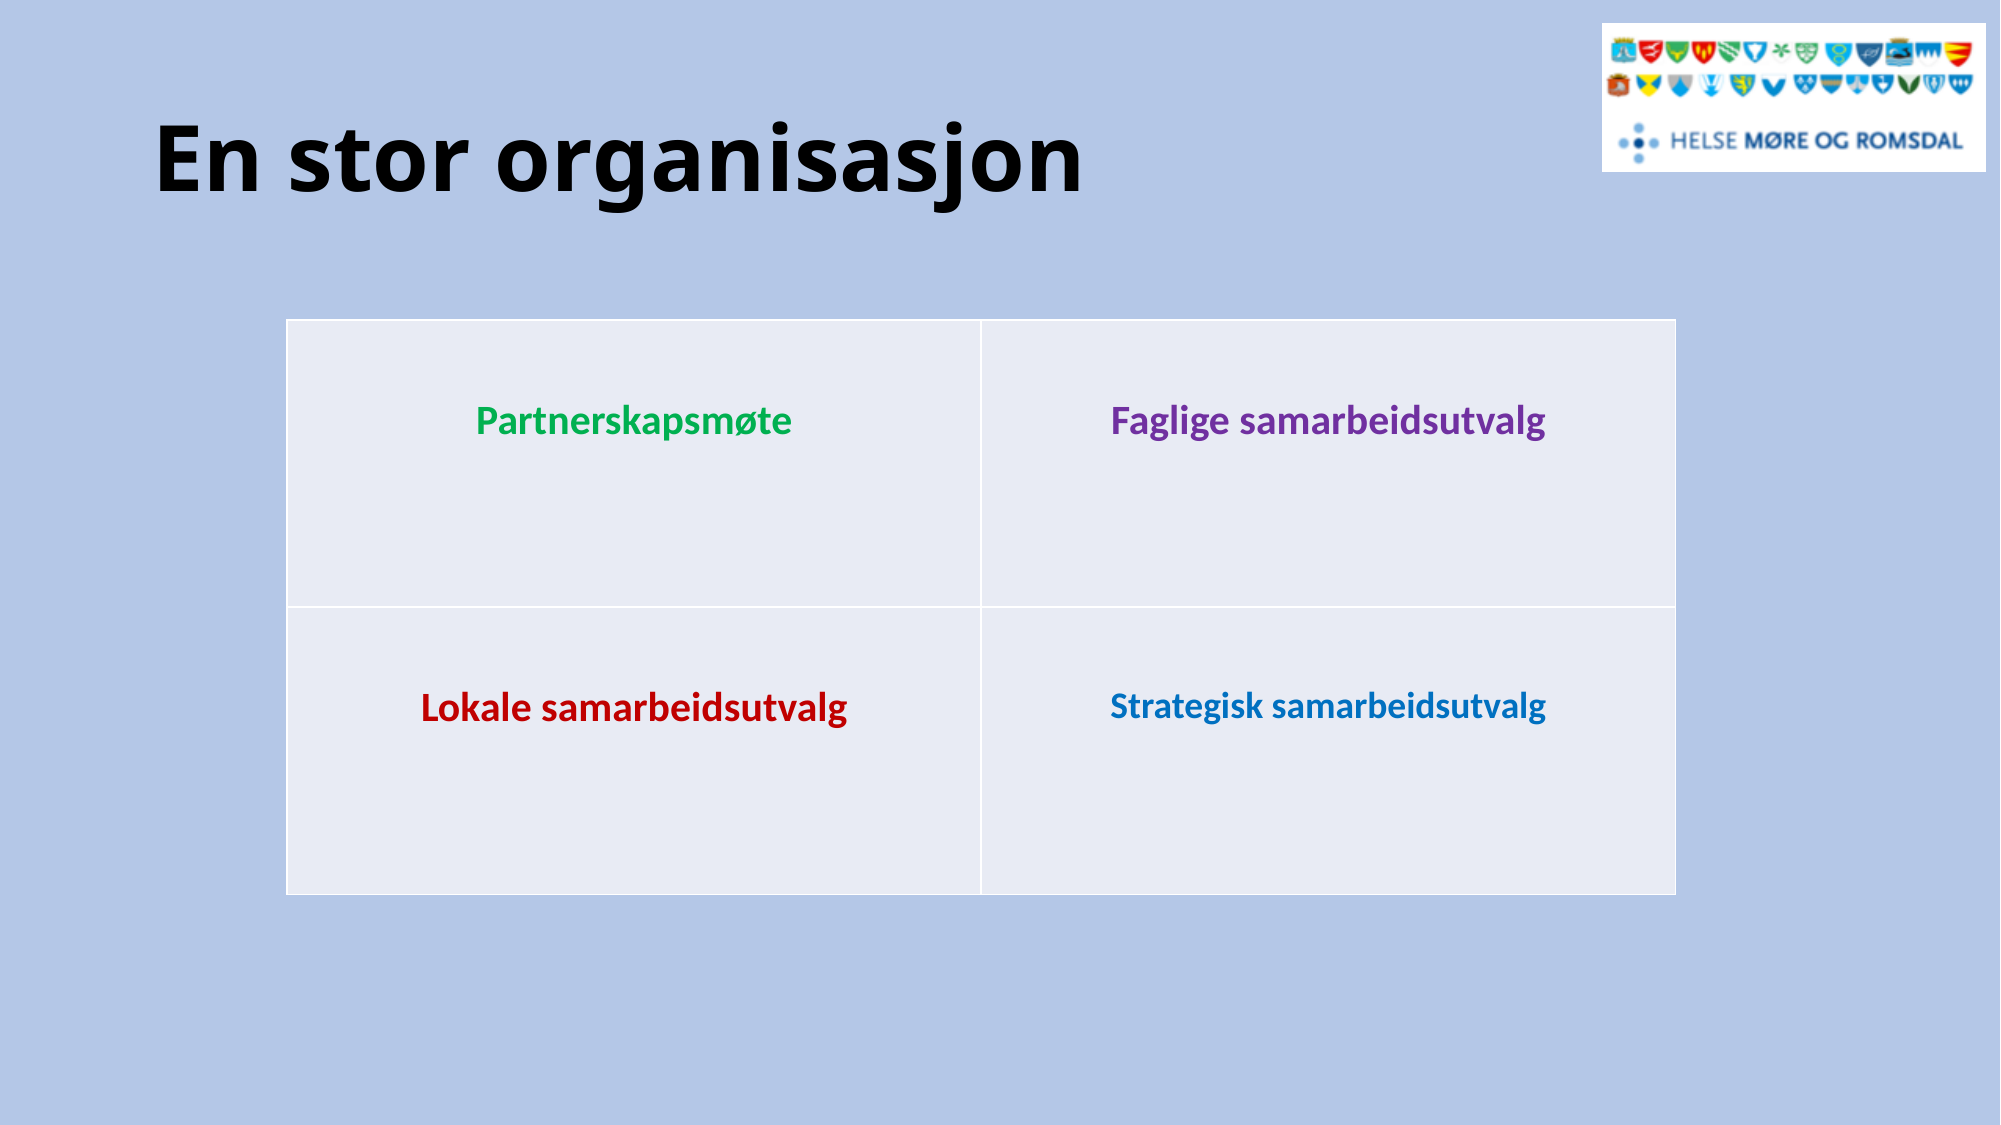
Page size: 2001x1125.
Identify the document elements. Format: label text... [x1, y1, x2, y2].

table_header Partnerskapsmøte [288, 321, 980, 606]
table_cell Strategisk samarbeidsutvalg [982, 608, 1675, 894]
table_cell Lokale samarbeidsutvalg [288, 608, 980, 894]
picture [1602, 23, 1986, 173]
title En stor organisasjon [137, 82, 1863, 241]
table_header Faglige samarbeidsutvalg [982, 321, 1675, 606]
list [137, 290, 1863, 1004]
